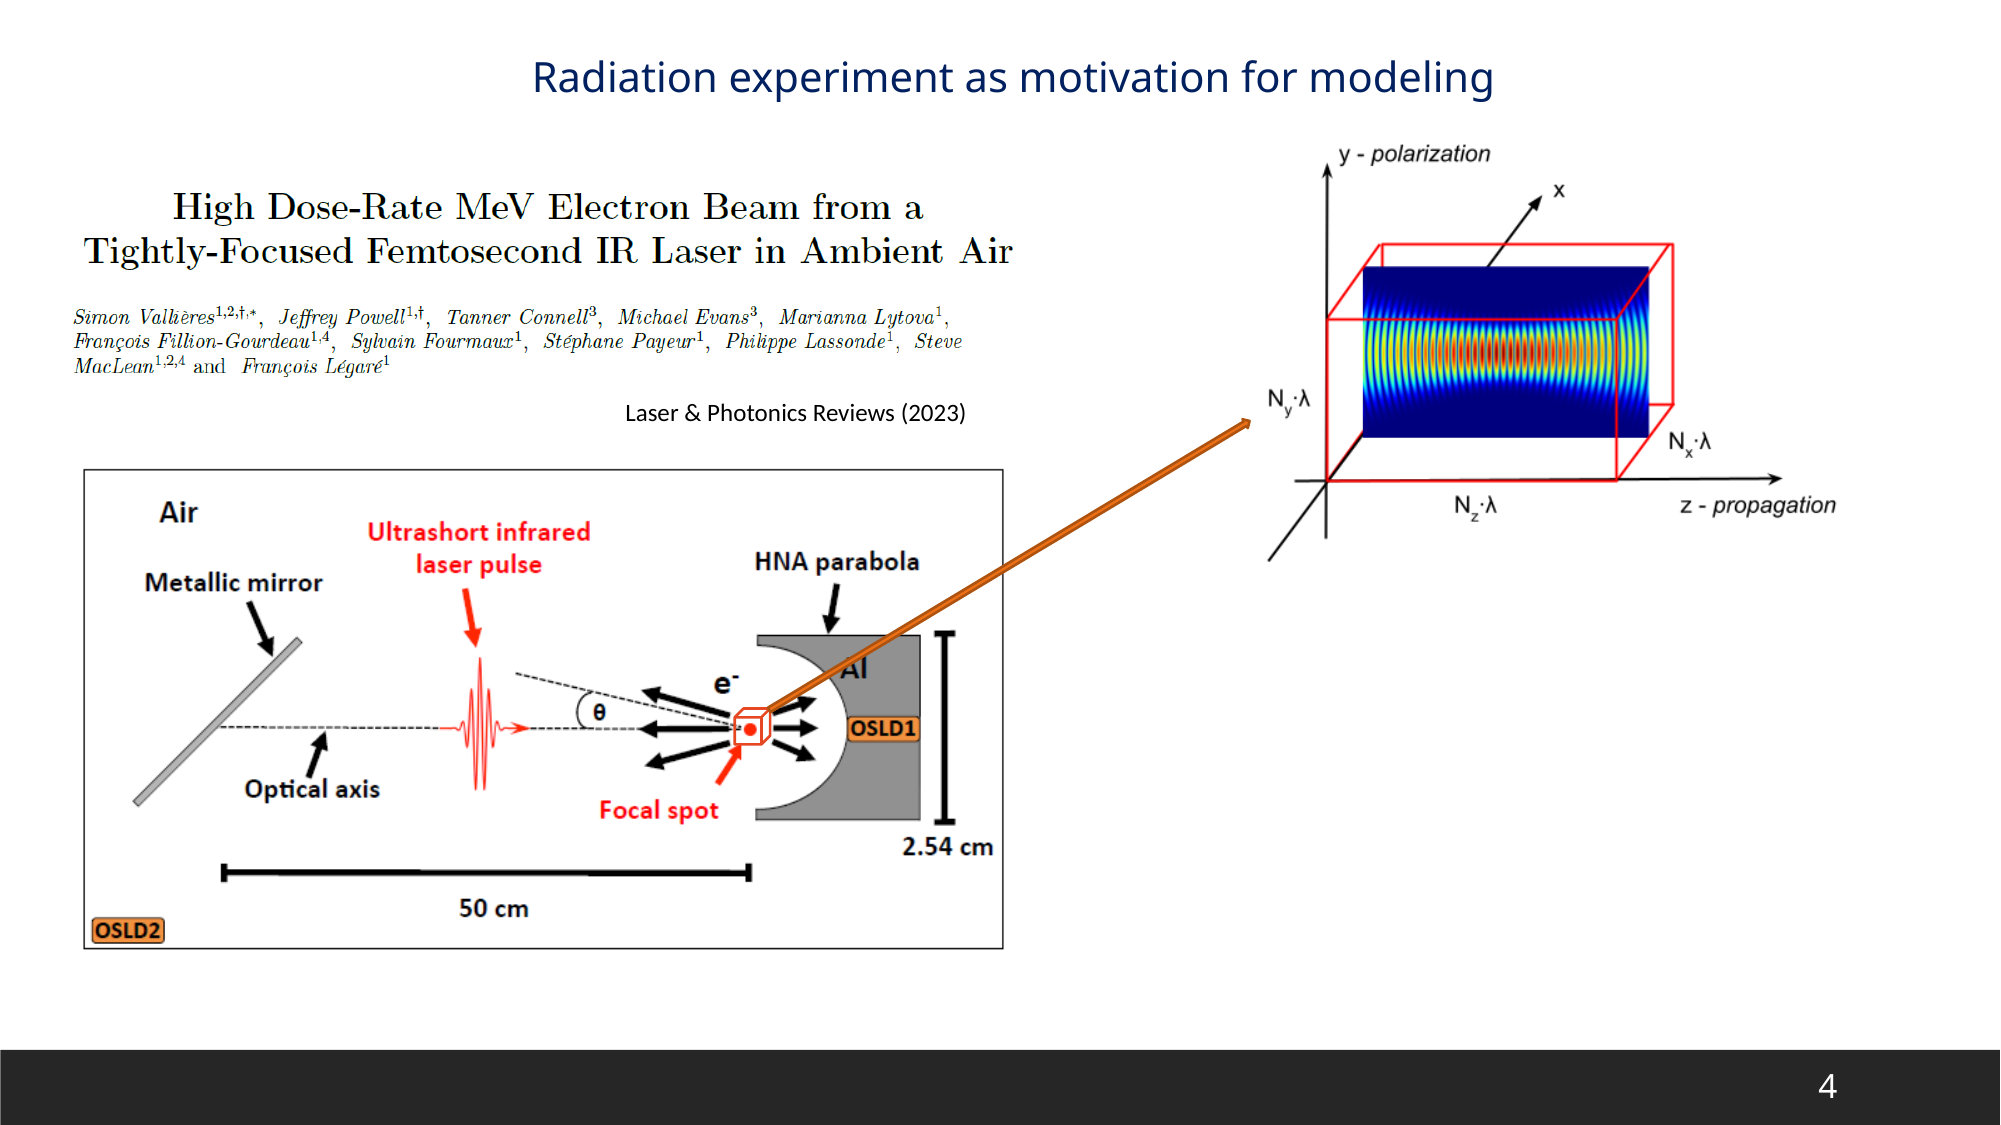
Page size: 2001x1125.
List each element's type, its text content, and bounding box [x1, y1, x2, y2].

text_box [1037, 439, 1211, 554]
slide_number 4 [1803, 1057, 1932, 1118]
text_box Radiation experiment as motivation for modeling [435, 43, 1603, 108]
picture [68, 172, 1029, 381]
picture [56, 443, 1029, 972]
text_box Laser & Photonics Reviews (2023) [610, 389, 983, 435]
picture [1214, 126, 1859, 578]
